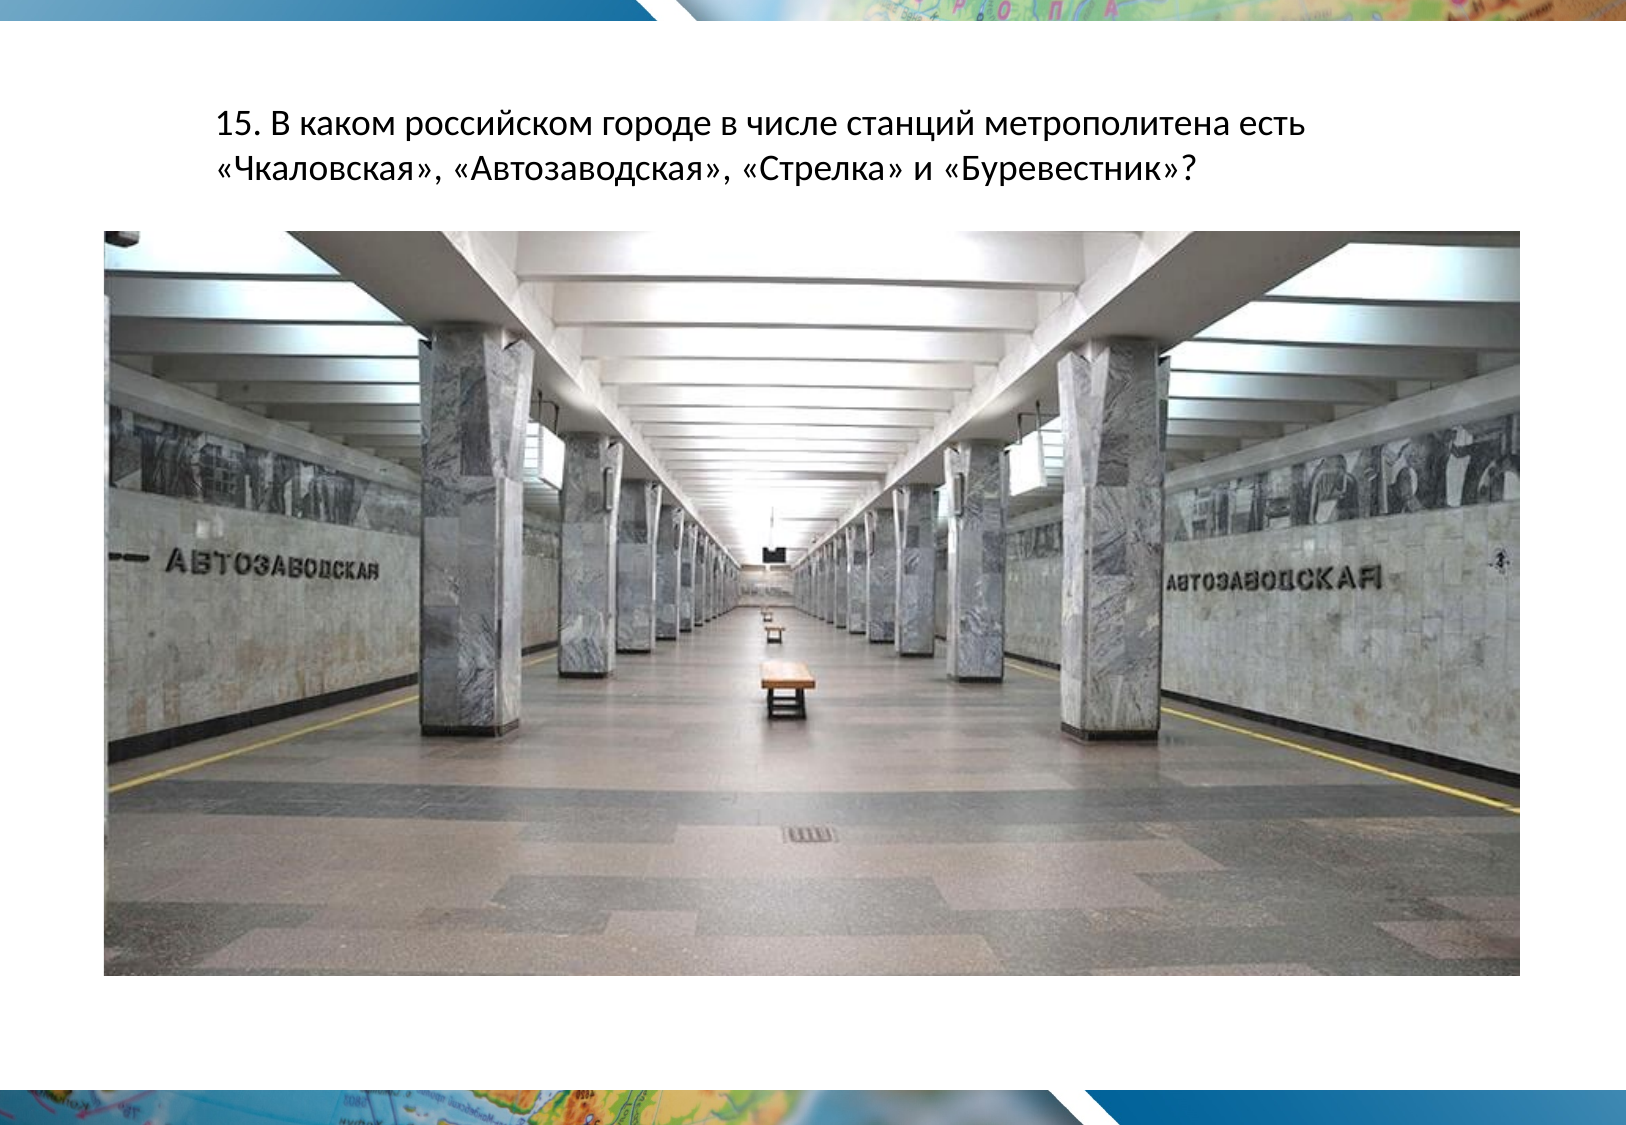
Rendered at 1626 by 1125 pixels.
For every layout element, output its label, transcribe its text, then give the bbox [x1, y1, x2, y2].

picture [103, 231, 1521, 977]
text_box 15. В каком российском городе в числе станций метрополитена есть «Чкаловская», «Автозаводская», «Стрелка» и «Буревестник»? [199, 90, 1419, 195]
picture [0, 0, 1626, 21]
picture [0, 1090, 1626, 1125]
